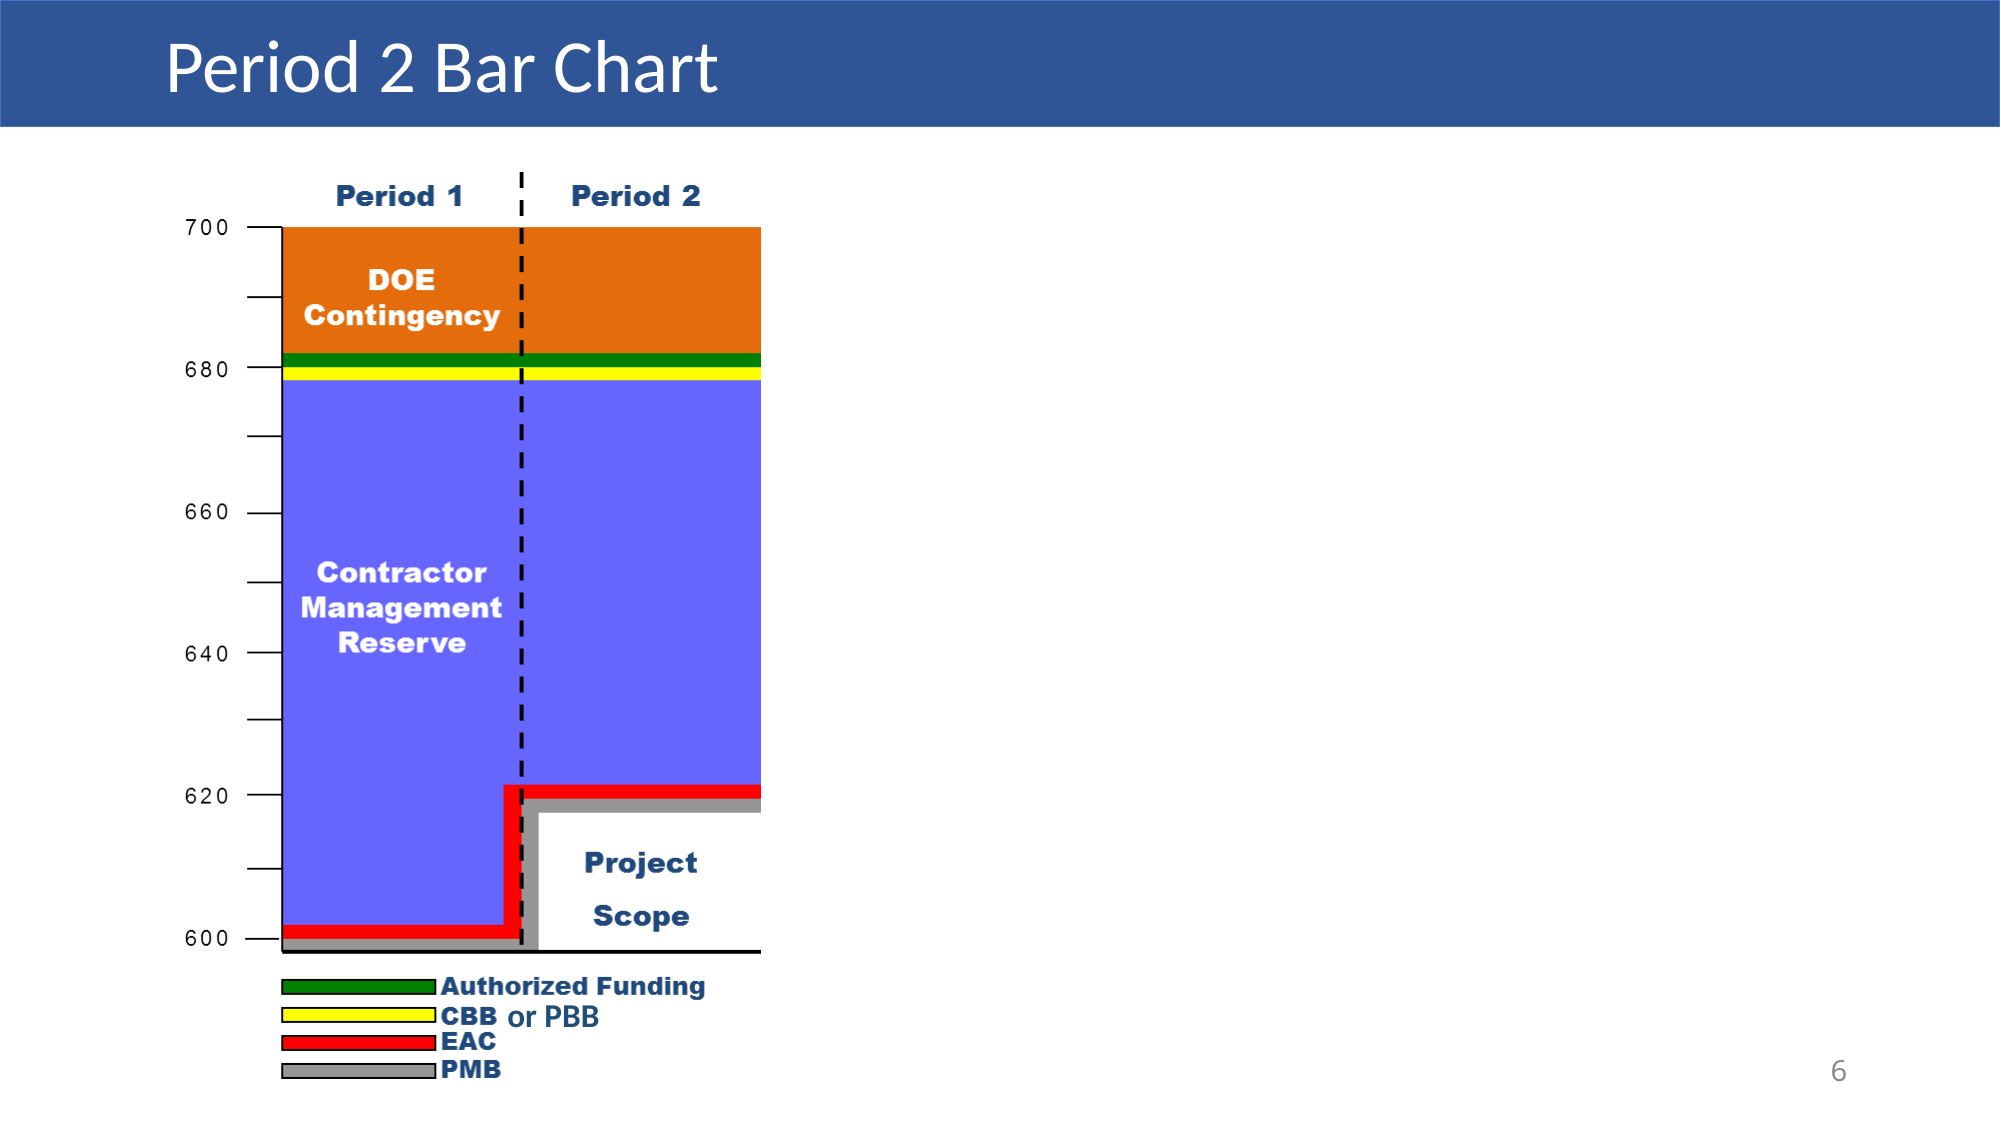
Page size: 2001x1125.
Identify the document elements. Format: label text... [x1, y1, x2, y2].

picture [174, 171, 761, 1101]
title Period 2 Bar Chart [0, 0, 2000, 127]
slide_number 6 [1412, 1042, 1863, 1103]
